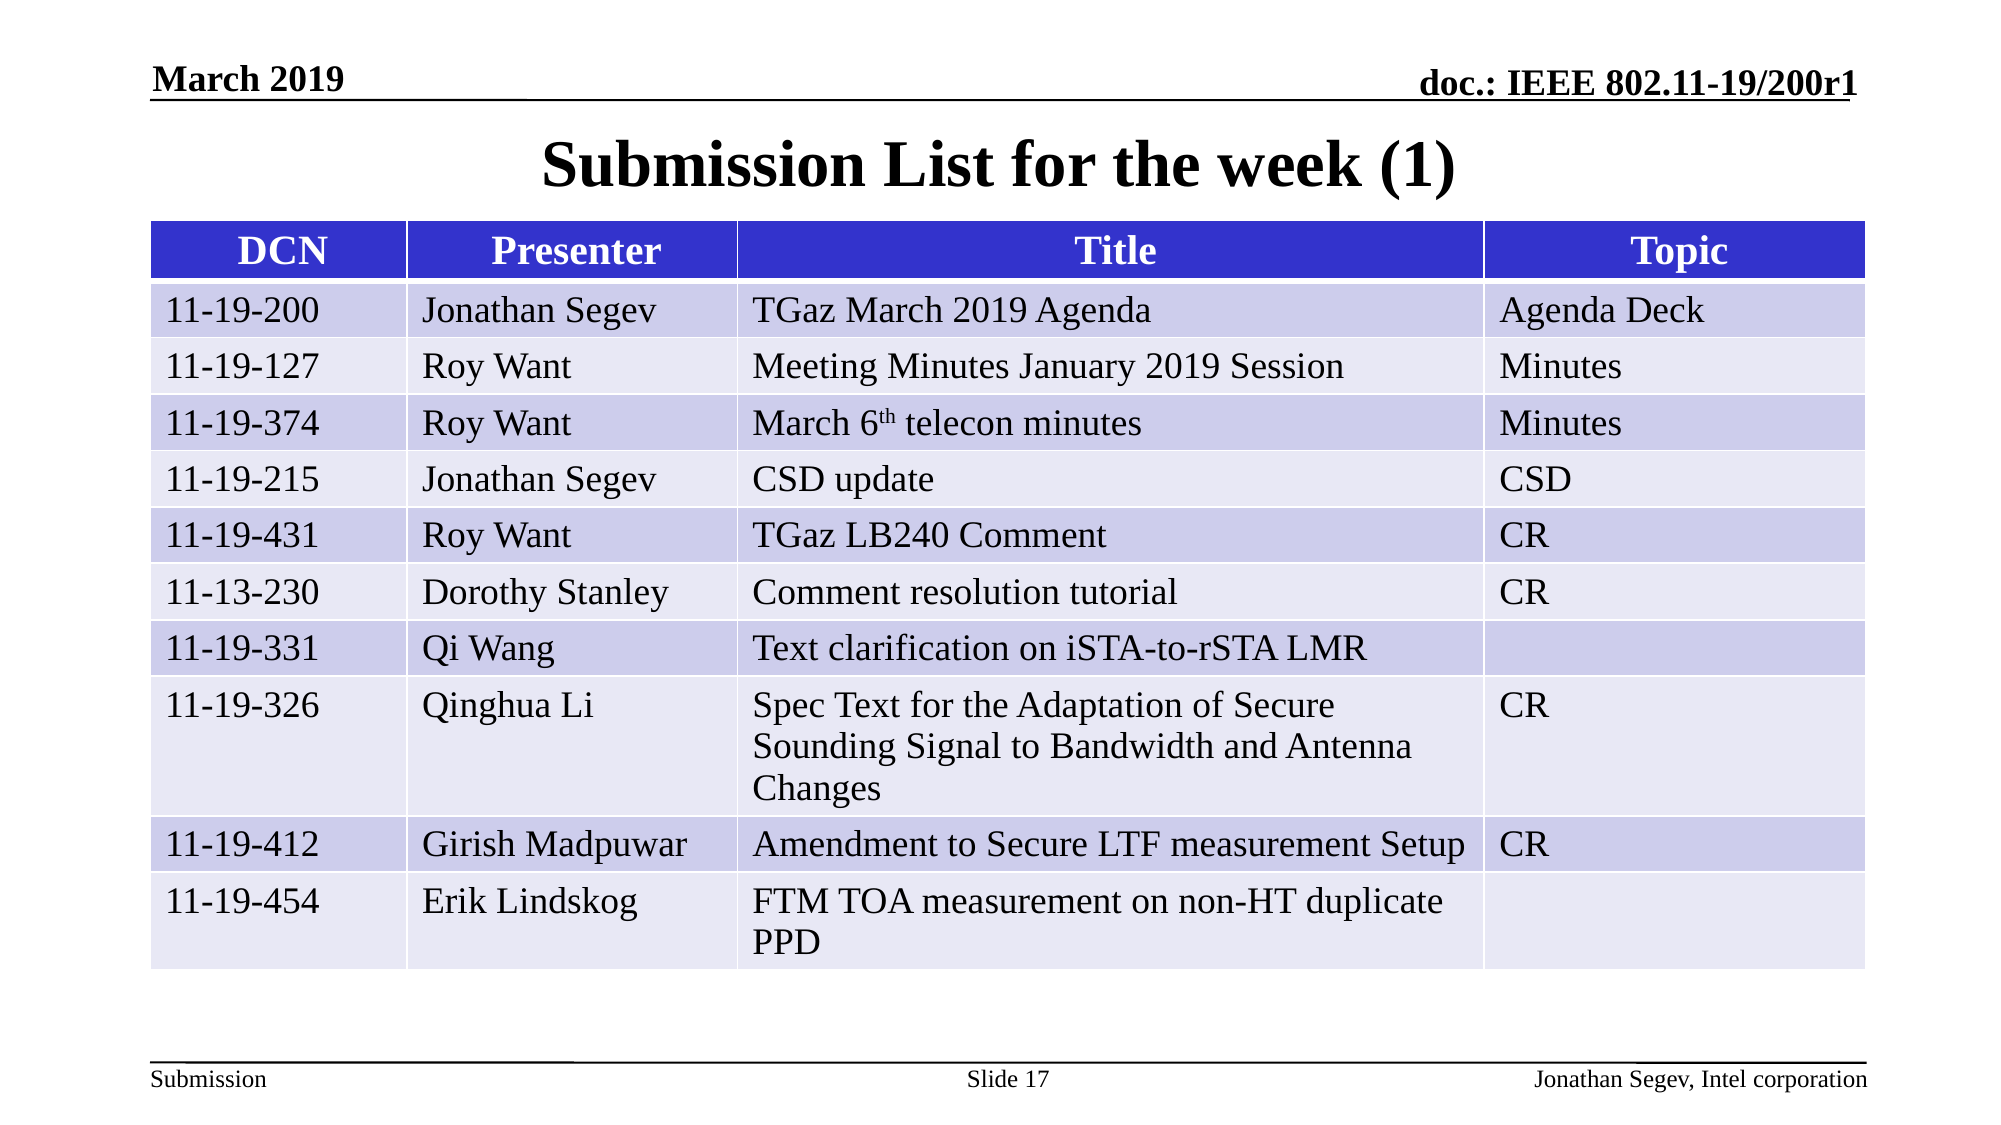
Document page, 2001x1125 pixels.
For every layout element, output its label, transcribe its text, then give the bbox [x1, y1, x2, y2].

table_cell TGaz March 2019 Agenda [738, 284, 1483, 337]
table_cell Qi Wang [408, 621, 737, 675]
table_cell Jonathan Segev [408, 284, 737, 337]
table_header DCN [151, 221, 406, 278]
table_cell Dorothy Stanley [408, 564, 737, 619]
table_cell Minutes [1485, 338, 1865, 393]
table_cell Minutes [1485, 395, 1865, 450]
table_cell 11-13-230 [151, 564, 406, 619]
table_cell Meeting Minutes January 2019 Session [738, 338, 1483, 393]
table_cell Roy Want [408, 508, 737, 562]
table_cell 11-19-215 [151, 451, 406, 506]
table_cell CR [1485, 677, 1865, 815]
table_cell CSD [1485, 451, 1865, 506]
table_cell Girish Madpuwar [408, 817, 737, 871]
table_cell 11-19-127 [151, 338, 406, 393]
table_cell 11-19-431 [151, 508, 406, 562]
table_cell 11-19-331 [151, 621, 406, 675]
table_cell Agenda Deck [1485, 284, 1865, 337]
table_cell 11-19-200 [151, 284, 406, 337]
table_cell Qinghua Li [408, 677, 737, 815]
table_cell Erik Lindskog [408, 873, 737, 969]
table_cell Amendment to Secure LTF measurement Setup [738, 817, 1483, 871]
table_header Topic [1485, 221, 1865, 278]
footer Jonathan Segev, Intel corporation [1171, 1061, 1869, 1093]
table_header Presenter [408, 221, 737, 278]
title Submission List for the week (1) [149, 112, 1850, 209]
table_cell TGaz LB240 Comment [738, 508, 1483, 562]
table_header Title [738, 221, 1483, 278]
table_cell Roy Want [408, 338, 737, 393]
table_cell [1485, 873, 1865, 969]
slide_number Slide 17 [950, 1061, 1067, 1123]
table_cell 11-19-454 [151, 873, 406, 969]
table_cell 11-19-374 [151, 395, 406, 450]
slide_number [152, 54, 563, 100]
table_cell Spec Text for the Adaptation of Secure Sounding Signal to Bandwidth and Antenna Changes [738, 677, 1483, 815]
table_cell Text clarification on iSTA-to-rSTA LMR [738, 621, 1483, 675]
table_cell March 6th telecon minutes [738, 395, 1483, 450]
table_cell CR [1485, 508, 1865, 562]
table_cell 11-19-412 [151, 817, 406, 871]
table_cell [1485, 621, 1865, 675]
table_cell 11-19-326 [151, 677, 406, 815]
table_cell FTM TOA measurement on non-HT duplicate PPD [738, 873, 1483, 969]
table_cell CR [1485, 817, 1865, 871]
table_cell CSD update [738, 451, 1483, 506]
table_cell Jonathan Segev [408, 451, 737, 506]
table_cell Roy Want [408, 395, 737, 450]
table_cell CR [1485, 564, 1865, 619]
table_cell Comment resolution tutorial [738, 564, 1483, 619]
